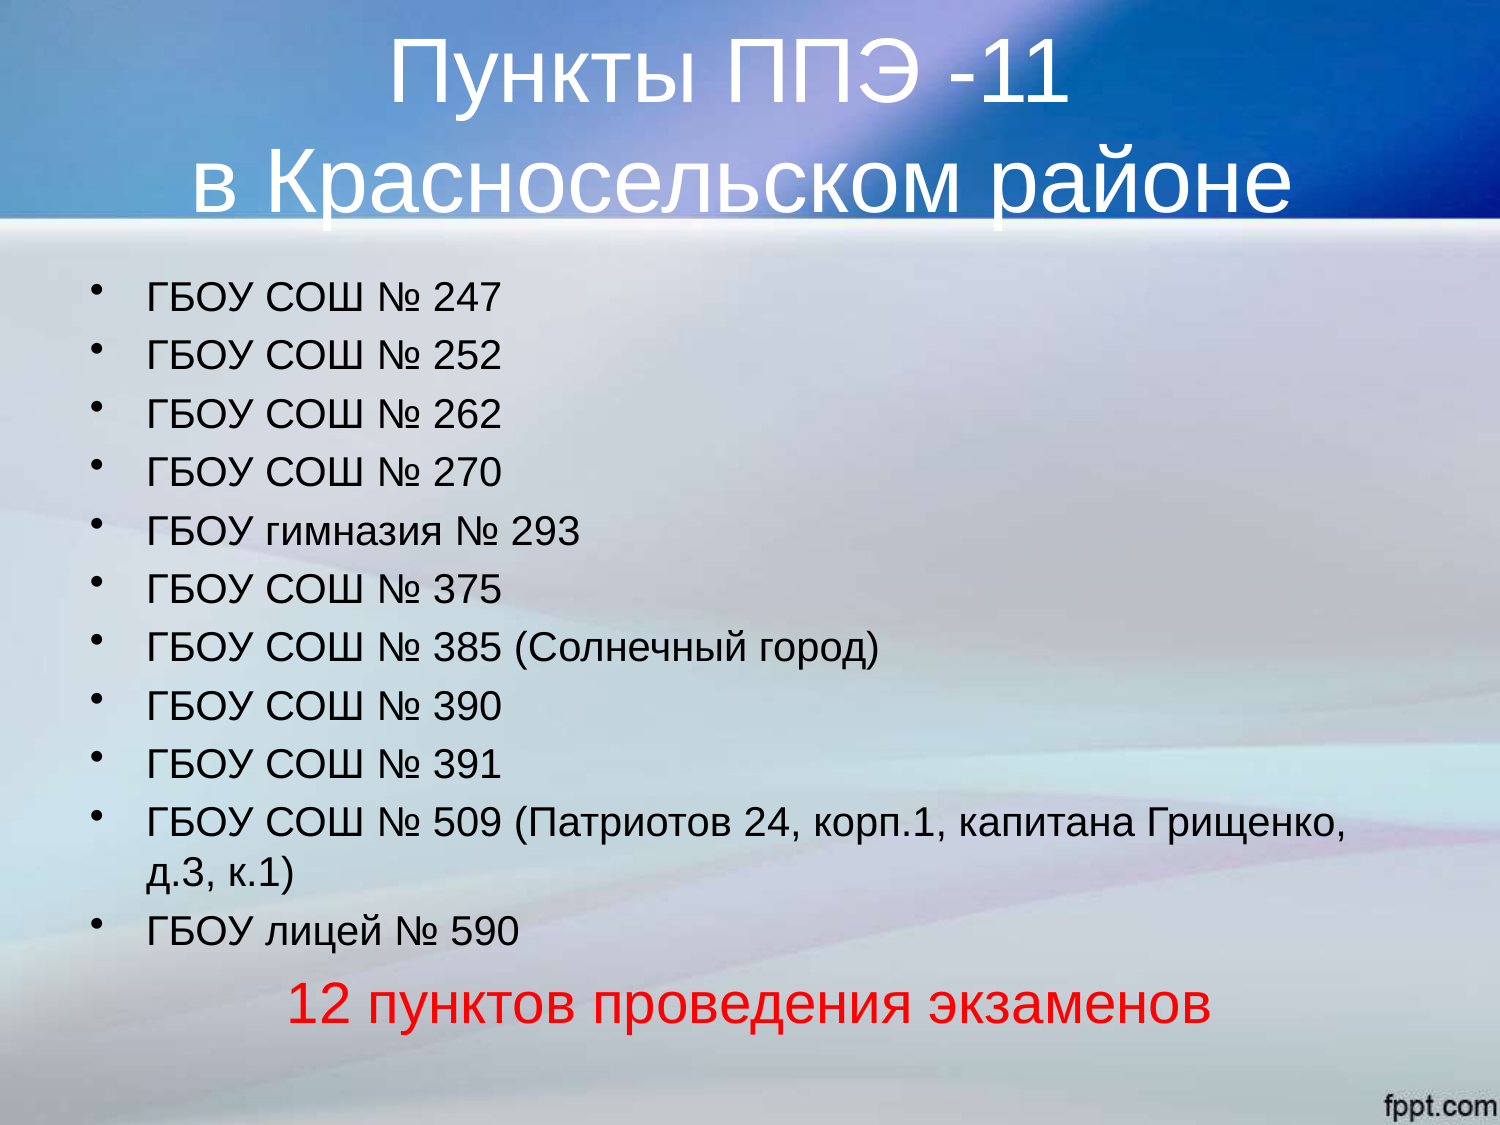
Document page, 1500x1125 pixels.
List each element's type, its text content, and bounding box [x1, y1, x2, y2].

title Пункты ППЭ -11 в Красносельском районе [75, 45, 1412, 197]
list ГБОУ СОШ № 247 ГБОУ СОШ № 252 ГБОУ СОШ № 262 ГБОУ СОШ № 270 ГБОУ гимназия № 293 ГБОУ СОШ № 375 ГБОУ СОШ № 385 (Солнечный город) ГБОУ СОШ № 390 ГБОУ СОШ № 391 ГБОУ СОШ № 509 (Патриотов 24, корп.1, капитана Грищенко, д.3, к.1) ГБОУ лицей № 590 12 пунктов проведения экзаменов [75, 262, 1425, 1005]
picture [0, 0, 1500, 1125]
